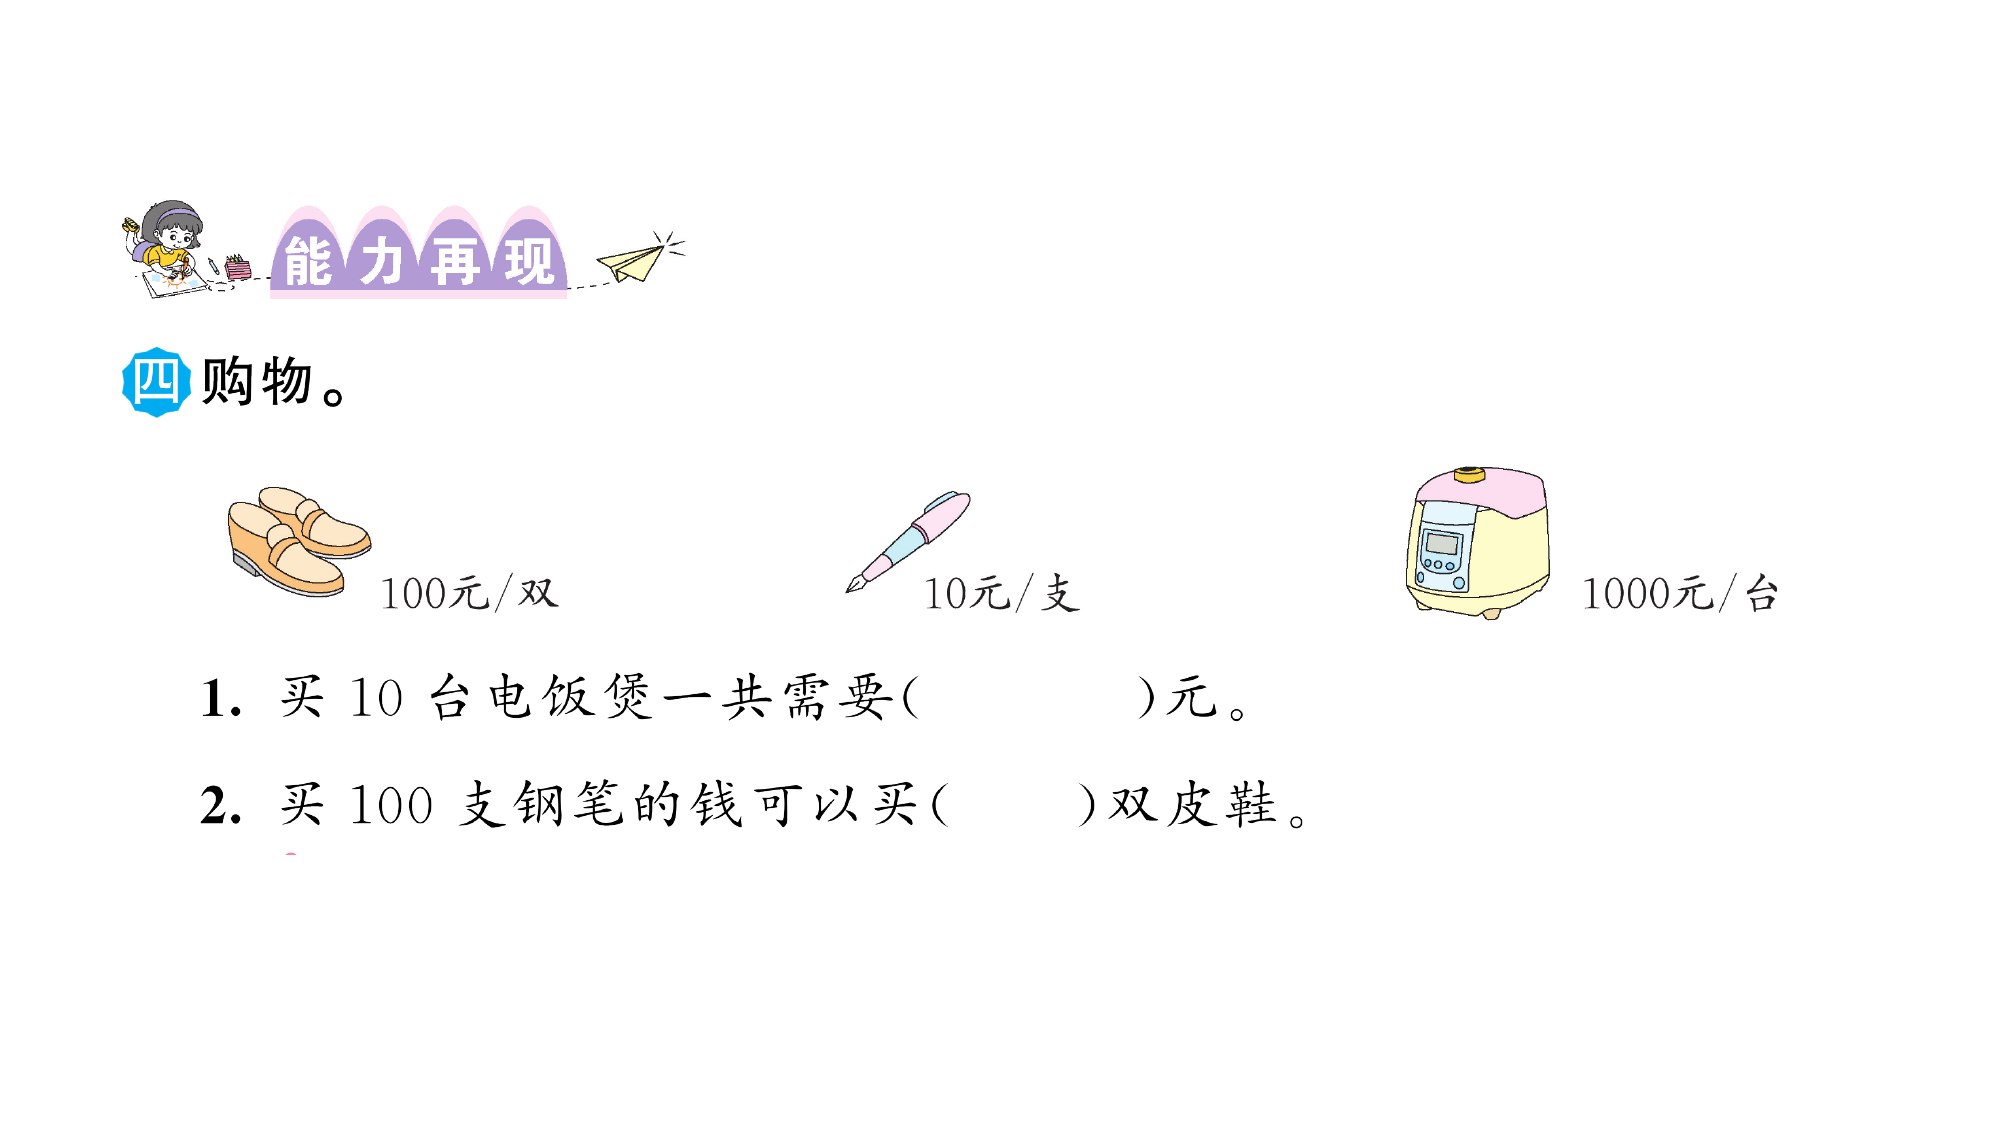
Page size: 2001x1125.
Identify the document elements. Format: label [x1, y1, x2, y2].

picture [118, 177, 2000, 855]
